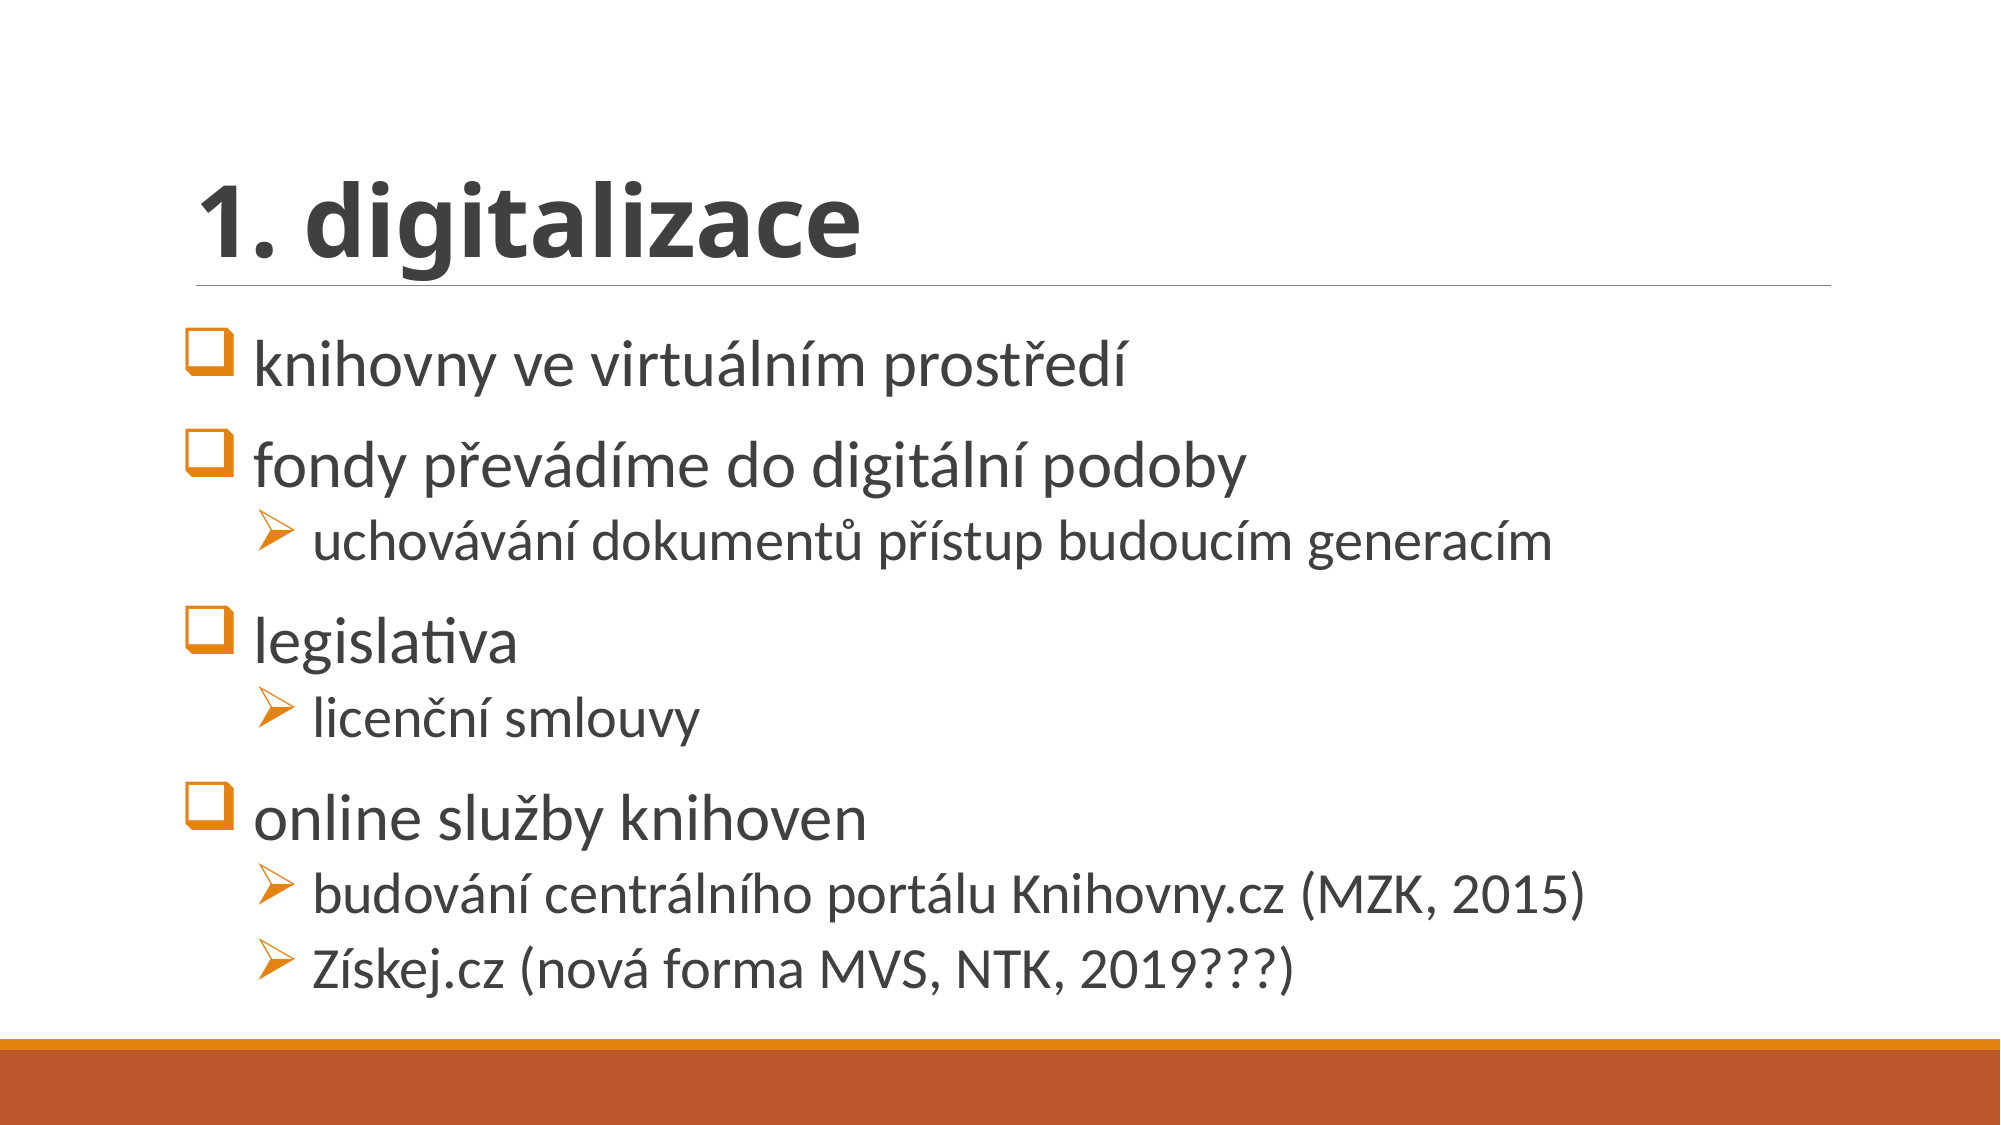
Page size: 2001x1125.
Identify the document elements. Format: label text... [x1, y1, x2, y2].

title 1. digitalizace [180, 47, 1830, 285]
list knihovny ve virtuálním prostředí fondy převádíme do digitální podoby uchovávání dokumentů přístup budoucím generacím legislativa licenční smlouvy online služby knihoven budování centrálního portálu Knihovny.cz (MZK, 2015) Získej.cz (nová forma MVS, NTK, 2019???) [180, 321, 1830, 1032]
